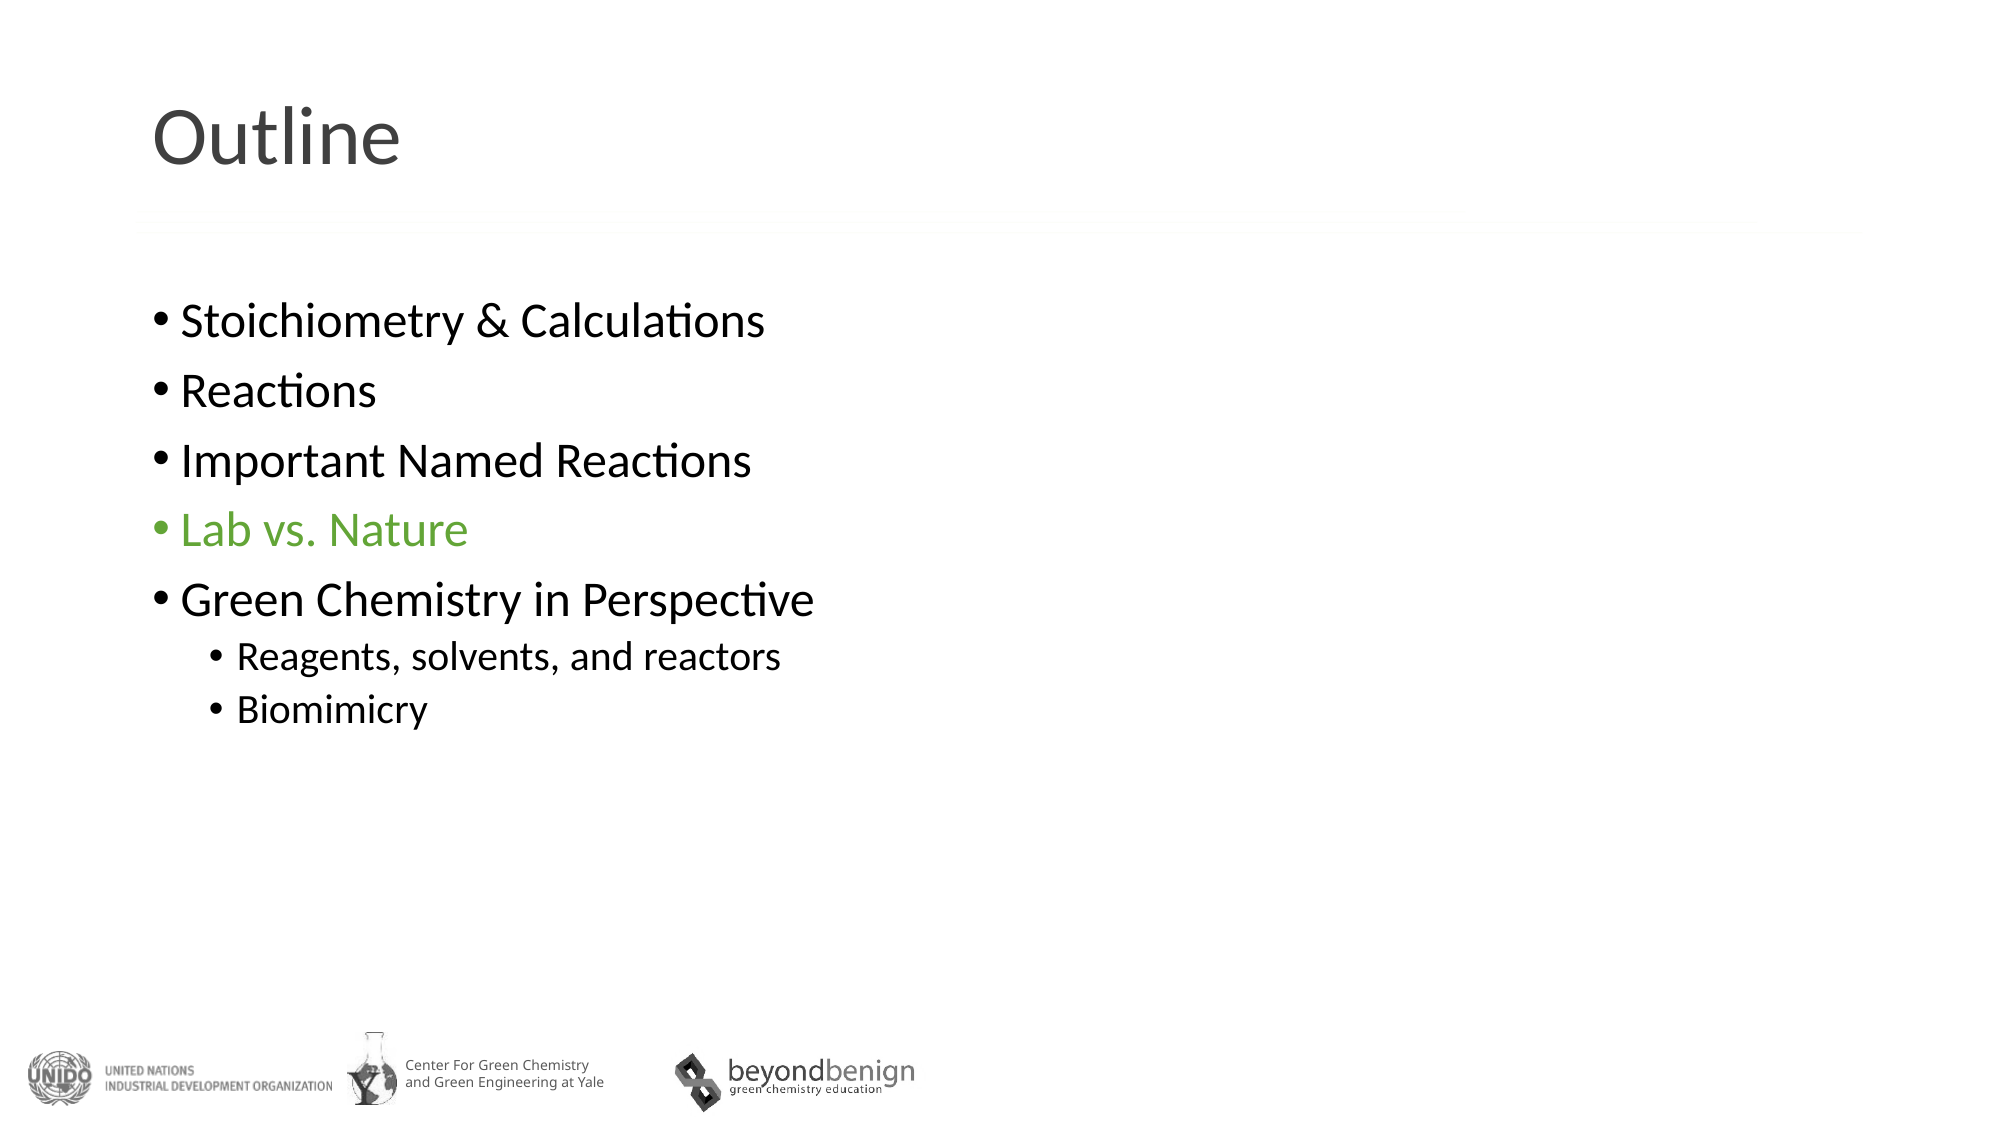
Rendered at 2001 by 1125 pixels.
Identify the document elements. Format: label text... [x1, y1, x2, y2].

title Outline [137, 28, 1863, 247]
list Stoichiometry & Calculations Reactions Important Named Reactions Lab vs. Nature Green Chemistry in Perspective Reagents, solvents, and reactors Biomimicry [137, 287, 1863, 977]
